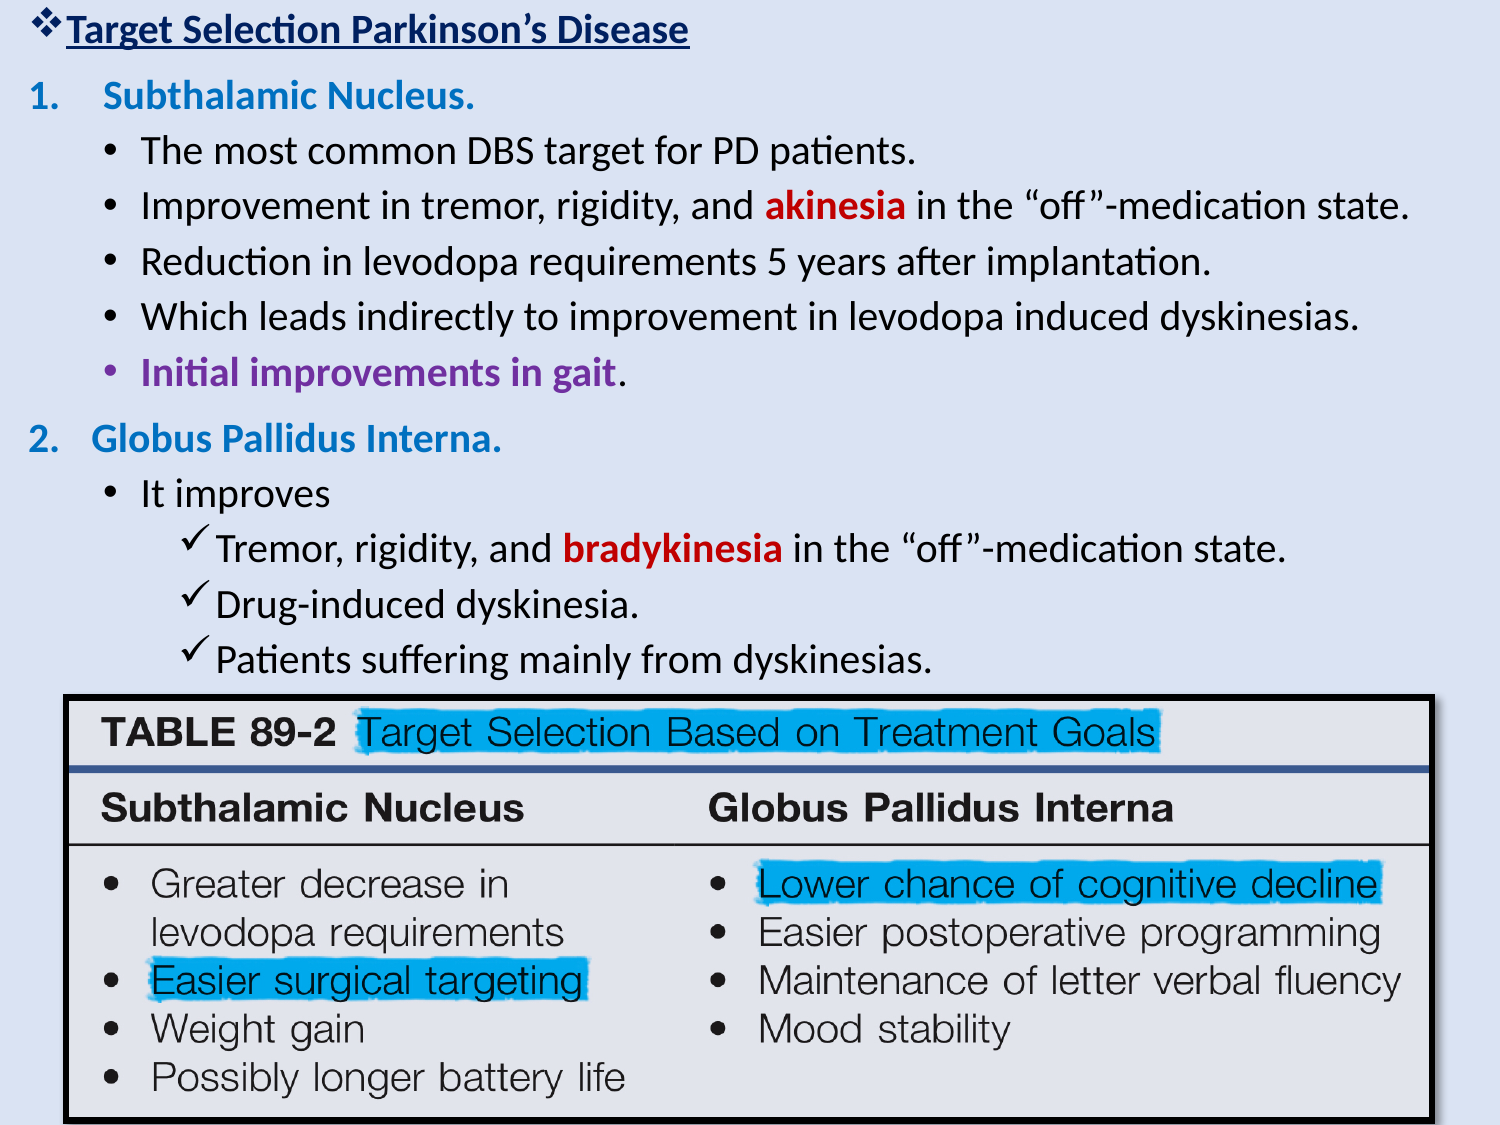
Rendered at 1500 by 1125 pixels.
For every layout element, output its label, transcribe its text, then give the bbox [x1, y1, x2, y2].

list Target Selection Parkinson’s Disease Subthalamic Nucleus. The most common DBS target for PD patients. Improvement in tremor, rigidity, and akinesia in the “off”-medication state. Reduction in levodopa requirements 5 years after implantation. Which leads indirectly to improvement in levodopa induced dyskinesias. Initial improvements in gait. Globus Pallidus Interna. It improves Tremor, rigidity, and bradykinesia in the “off”-medication state. Drug-induced dyskinesia. Patients suffering mainly from dyskinesias. [13, 0, 1485, 1110]
picture [68, 700, 1430, 1118]
